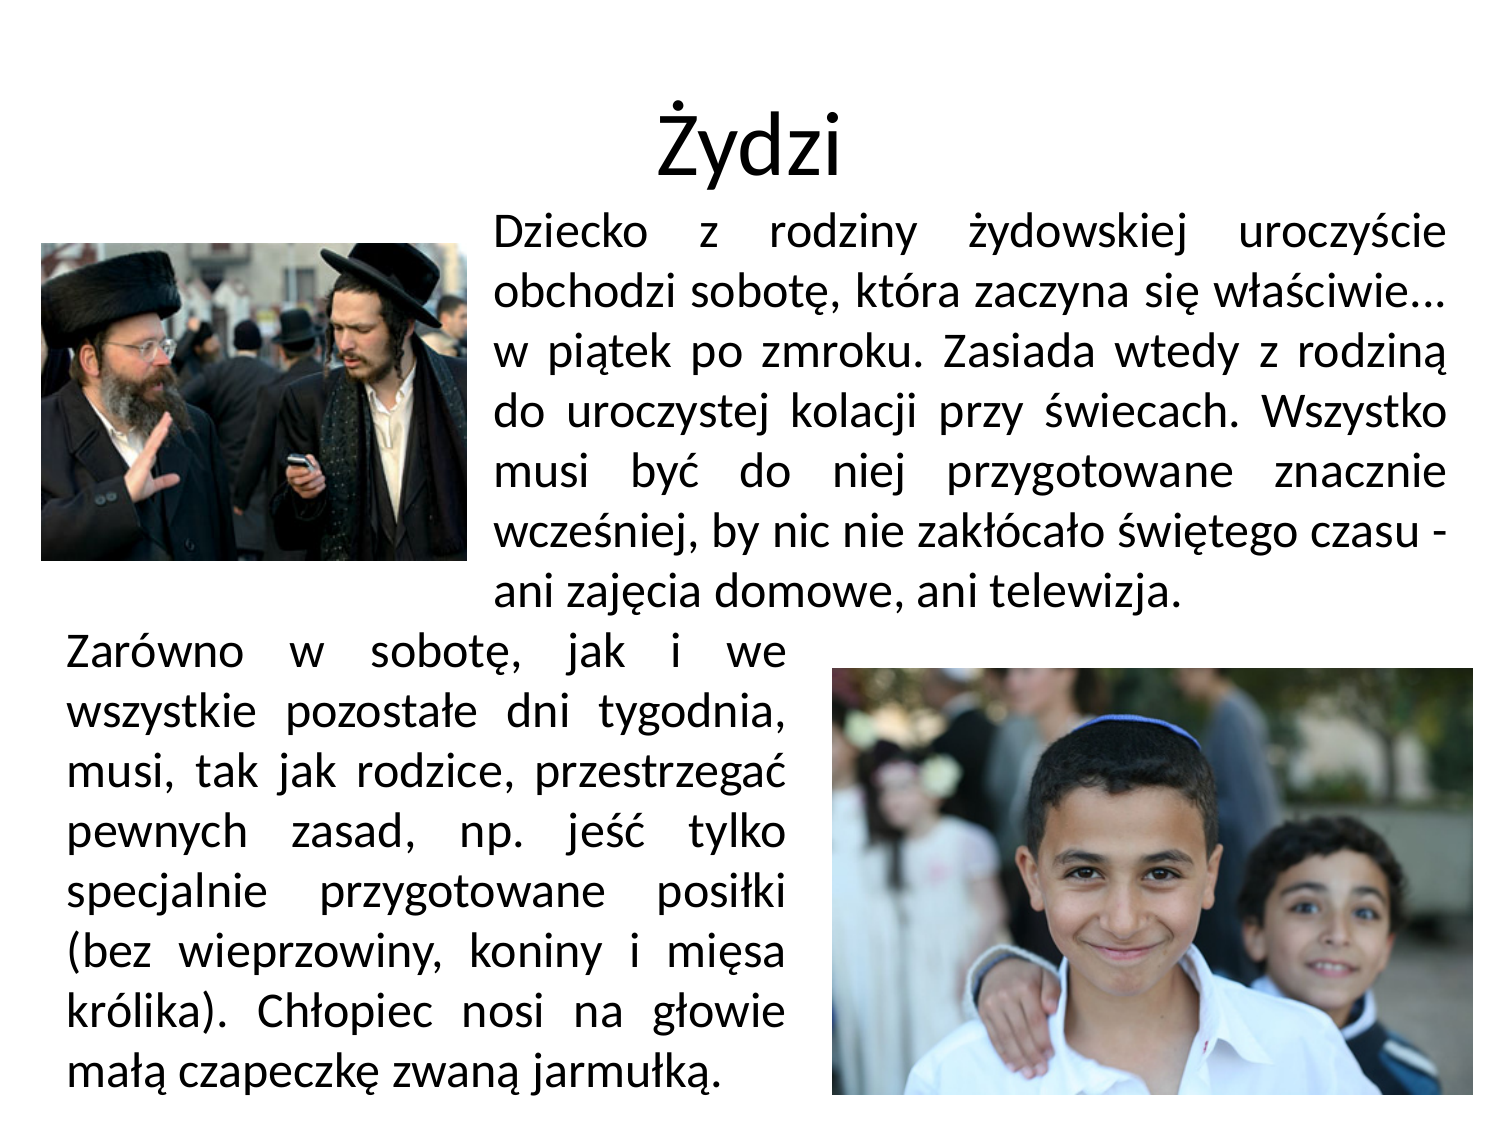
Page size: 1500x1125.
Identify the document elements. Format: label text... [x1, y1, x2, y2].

text_box Zarówno w sobotę, jak i we wszystkie pozostałe dni tygodnia, musi, tak jak rodzice, przestrzegać pewnych zasad, np. jeść tylko specjalnie przygotowane posiłki (bez wieprzowiny, koniny i mięsa królika). Chłopiec nosi na głowie małą czapeczkę zwaną jarmułką. [52, 609, 803, 1105]
picture [41, 243, 467, 562]
list Dziecko z rodziny żydowskiej uroczyście obchodzi sobotę, która zaczyna się właściwie... w piątek po zmroku. Zasiada wtedy z rodziną do uroczystej kolacji przy świecach. Wszystko musi być do niej przygotowane znacznie wcześniej, by nic nie zakłócało świętego czasu - ani zajęcia domowe, ani telewizja. [478, 189, 1464, 646]
picture [832, 668, 1473, 1095]
title Żydzi [75, 45, 1425, 233]
